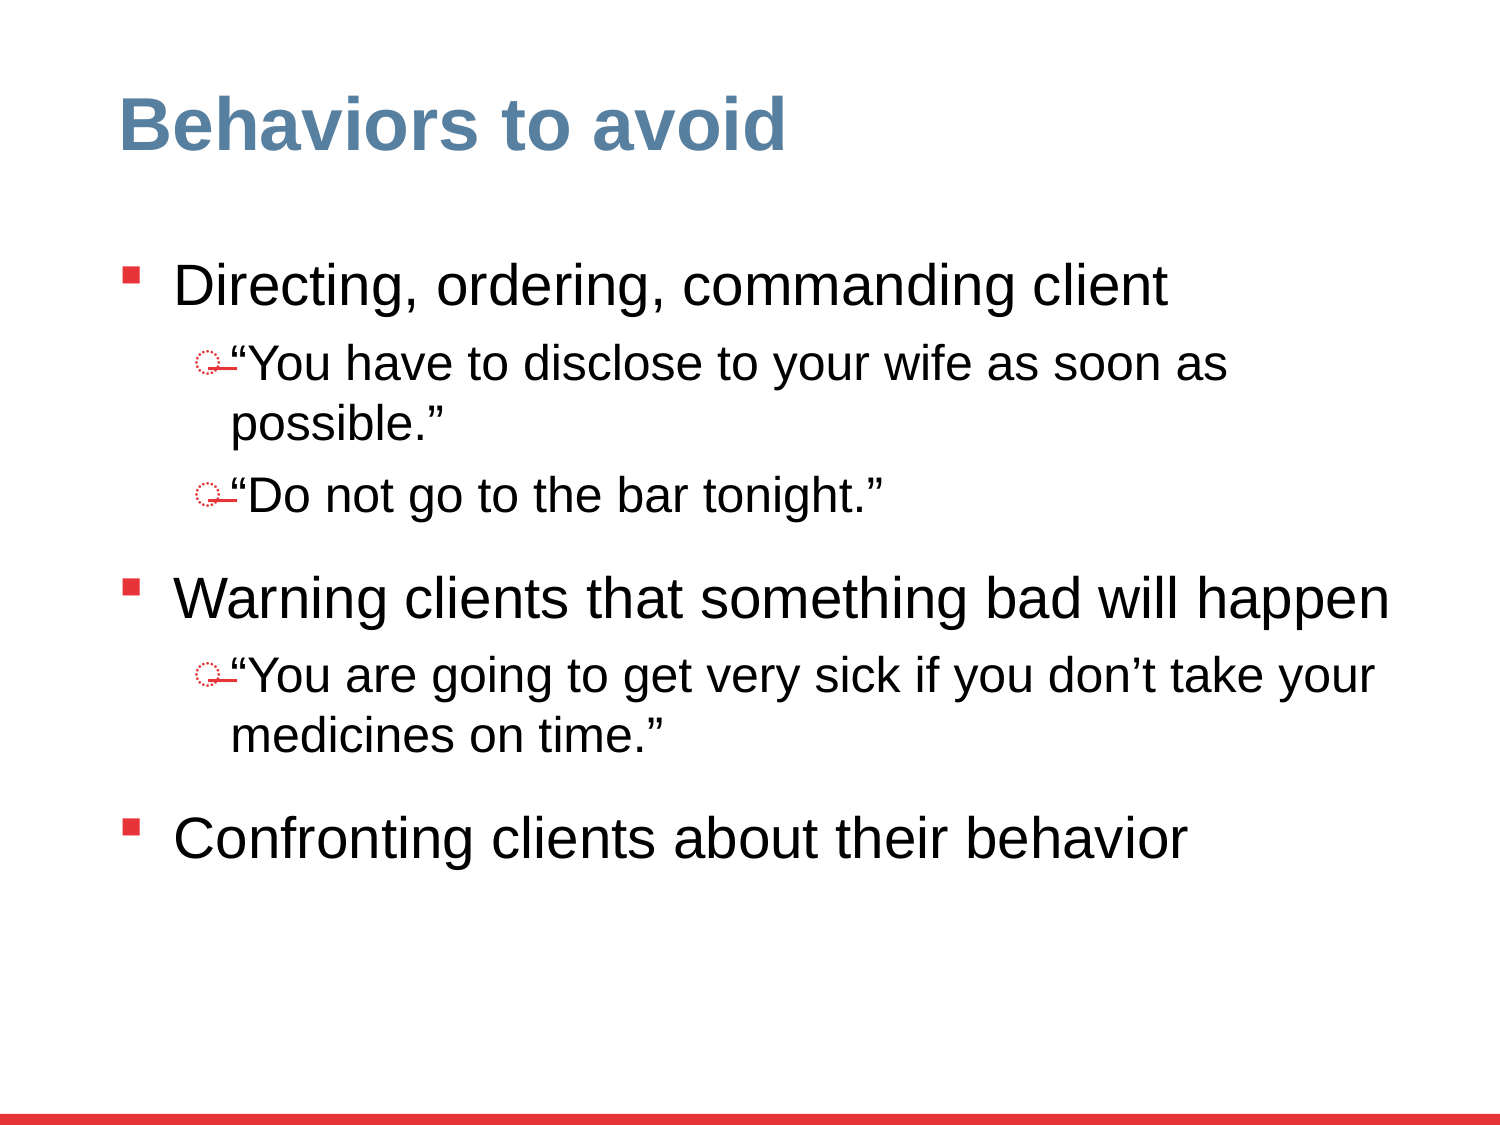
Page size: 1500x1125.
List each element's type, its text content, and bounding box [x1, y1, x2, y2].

title Behaviors to avoid [103, 43, 1397, 175]
text_box Directing, ordering, commanding client “You have to disclose to your wife as soon as possible.” “Do not go to the bar tonight.” Warning clients that something bad will happen “You are going to get very sick if you don’t take your medicines on time.” Confronting clients about their behavior [103, 240, 1418, 984]
